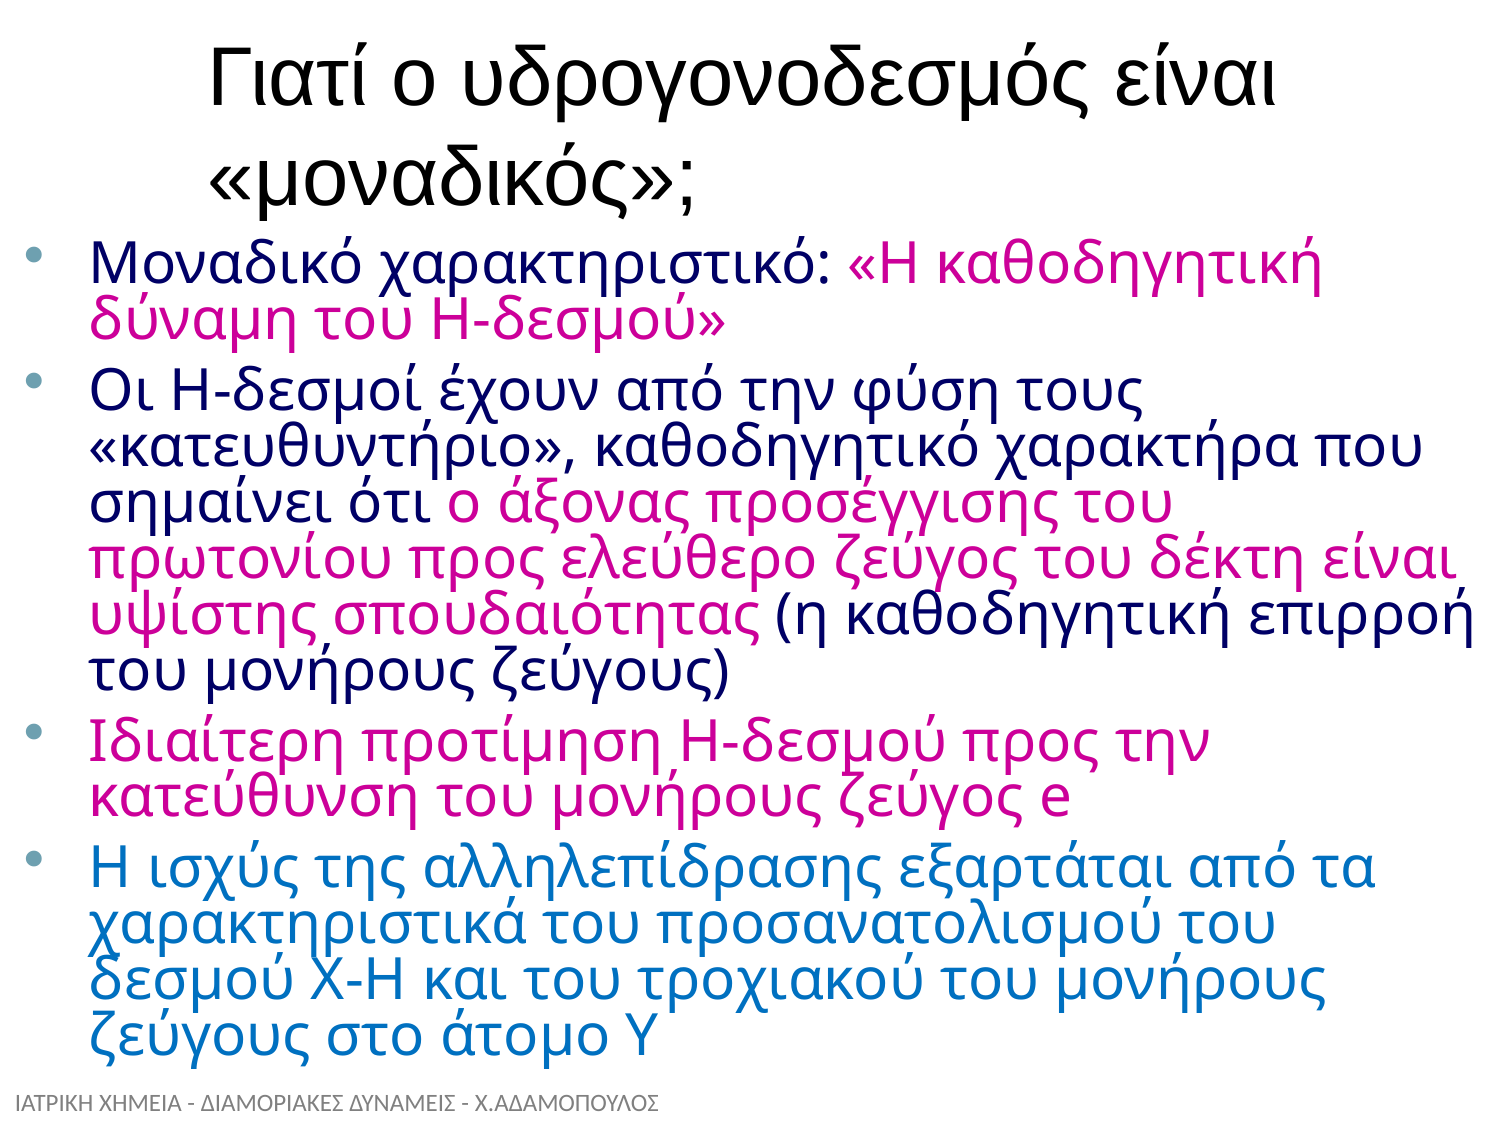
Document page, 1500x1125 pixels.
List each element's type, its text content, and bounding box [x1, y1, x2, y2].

text_box Μοναδικό χαρακτηριστικό: «H καθοδηγητική δύναμη του Η-δεσμού» Οι Η-δεσμοί έχουν από την φύση τους «κατευθυντήριο», καθοδηγητικό χαρακτήρα που σημαίνει ότι ο άξονας προσέγγισης του πρωτονίου προς ελεύθερο ζεύγος του δέκτη είναι υψίστης σπουδαιότητας (η καθοδηγητική επιρροή του μονήρους ζεύγους) Ιδιαίτερη προτίμηση Η-δεσμού προς την κατεύθυνση του μονήρους ζεύγος e Η ισχύς της αλληλεπίδρασης εξαρτάται από τα χαρακτηριστικά του προσανατολισμού του δεσμού Χ-Η και του τροχιακού του μονήρους ζεύγους στο άτομο Υ [1, 231, 1500, 1125]
text_box Γιατί ο υδρογονοδεσμός είναι «μοναδικός»; [193, 14, 1310, 230]
text_box ΙΑΤΡΙΚΗ ΧΗΜΕΙΑ - ΔΙΑΜΟΡΙΑΚΕΣ ΔΥΝΑΜΕΙΣ - Χ.ΑΔΑΜΟΠΟΥΛΟΣ [0, 1079, 781, 1125]
